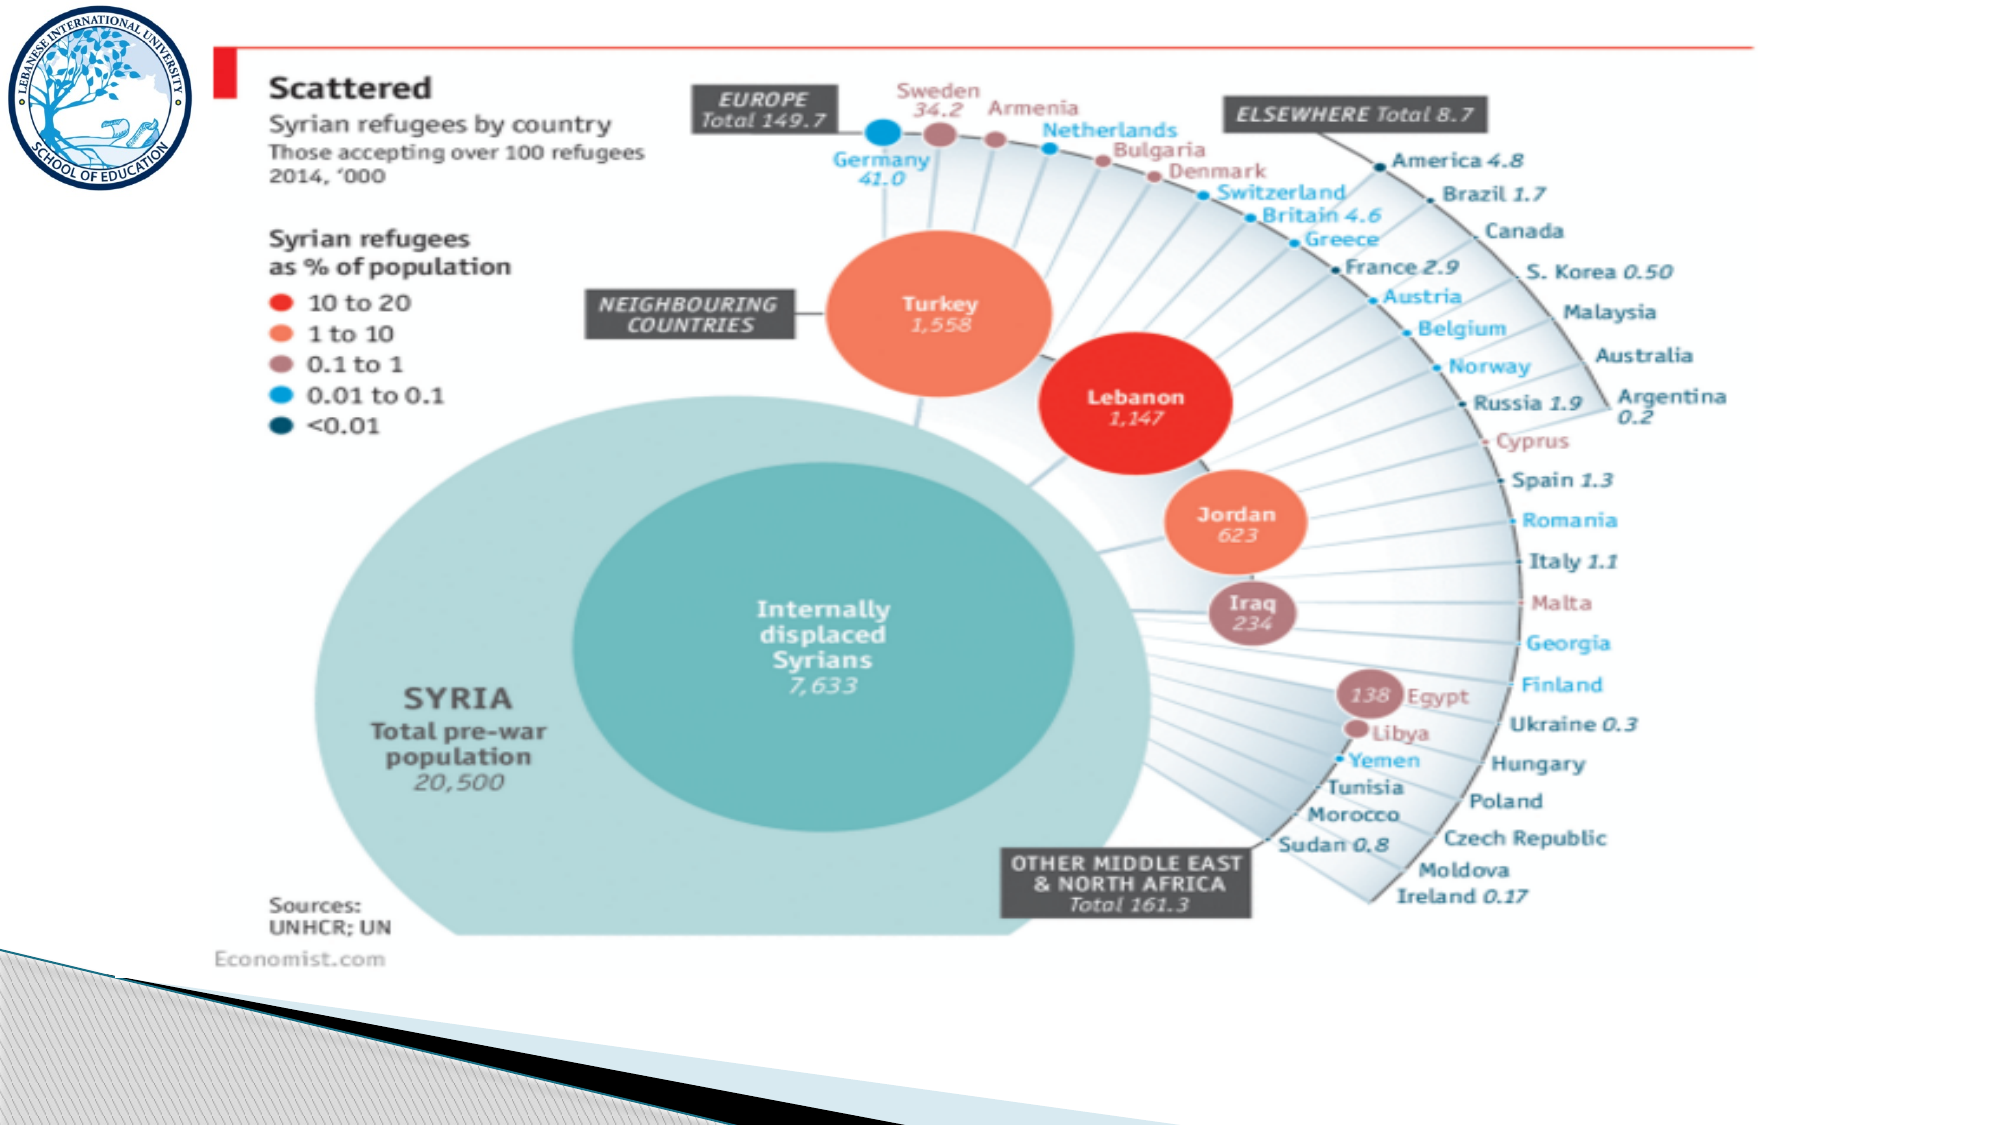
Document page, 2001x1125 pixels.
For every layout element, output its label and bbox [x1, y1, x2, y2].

picture [0, 0, 1926, 978]
